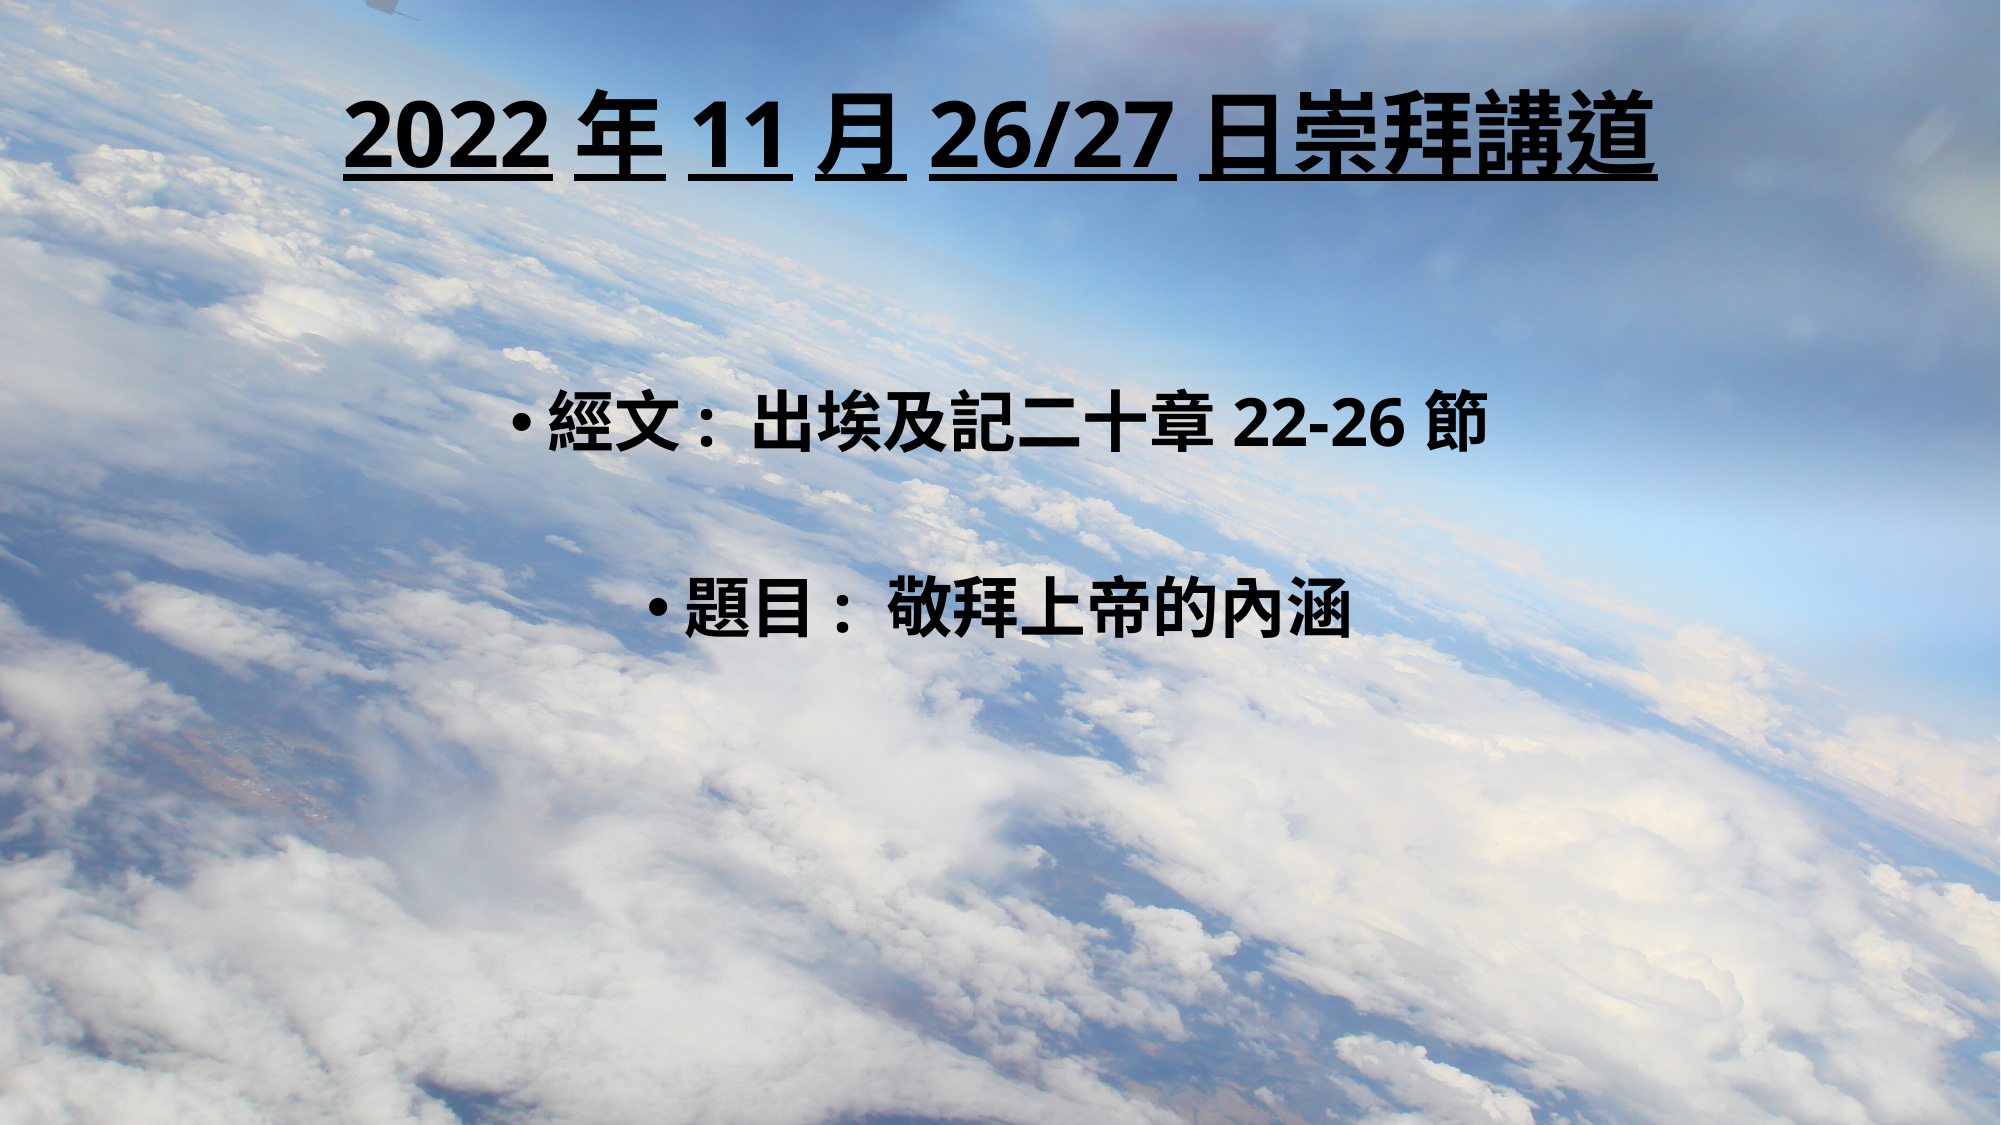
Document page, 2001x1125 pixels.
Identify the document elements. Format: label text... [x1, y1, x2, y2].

list 經文: 出埃及記二十章22-26節 題目: 敬拜上帝的內涵 [137, 381, 1863, 1014]
title 2022年11月26/27日崇拜講道 [137, 23, 1863, 252]
picture [0, 0, 2001, 1125]
